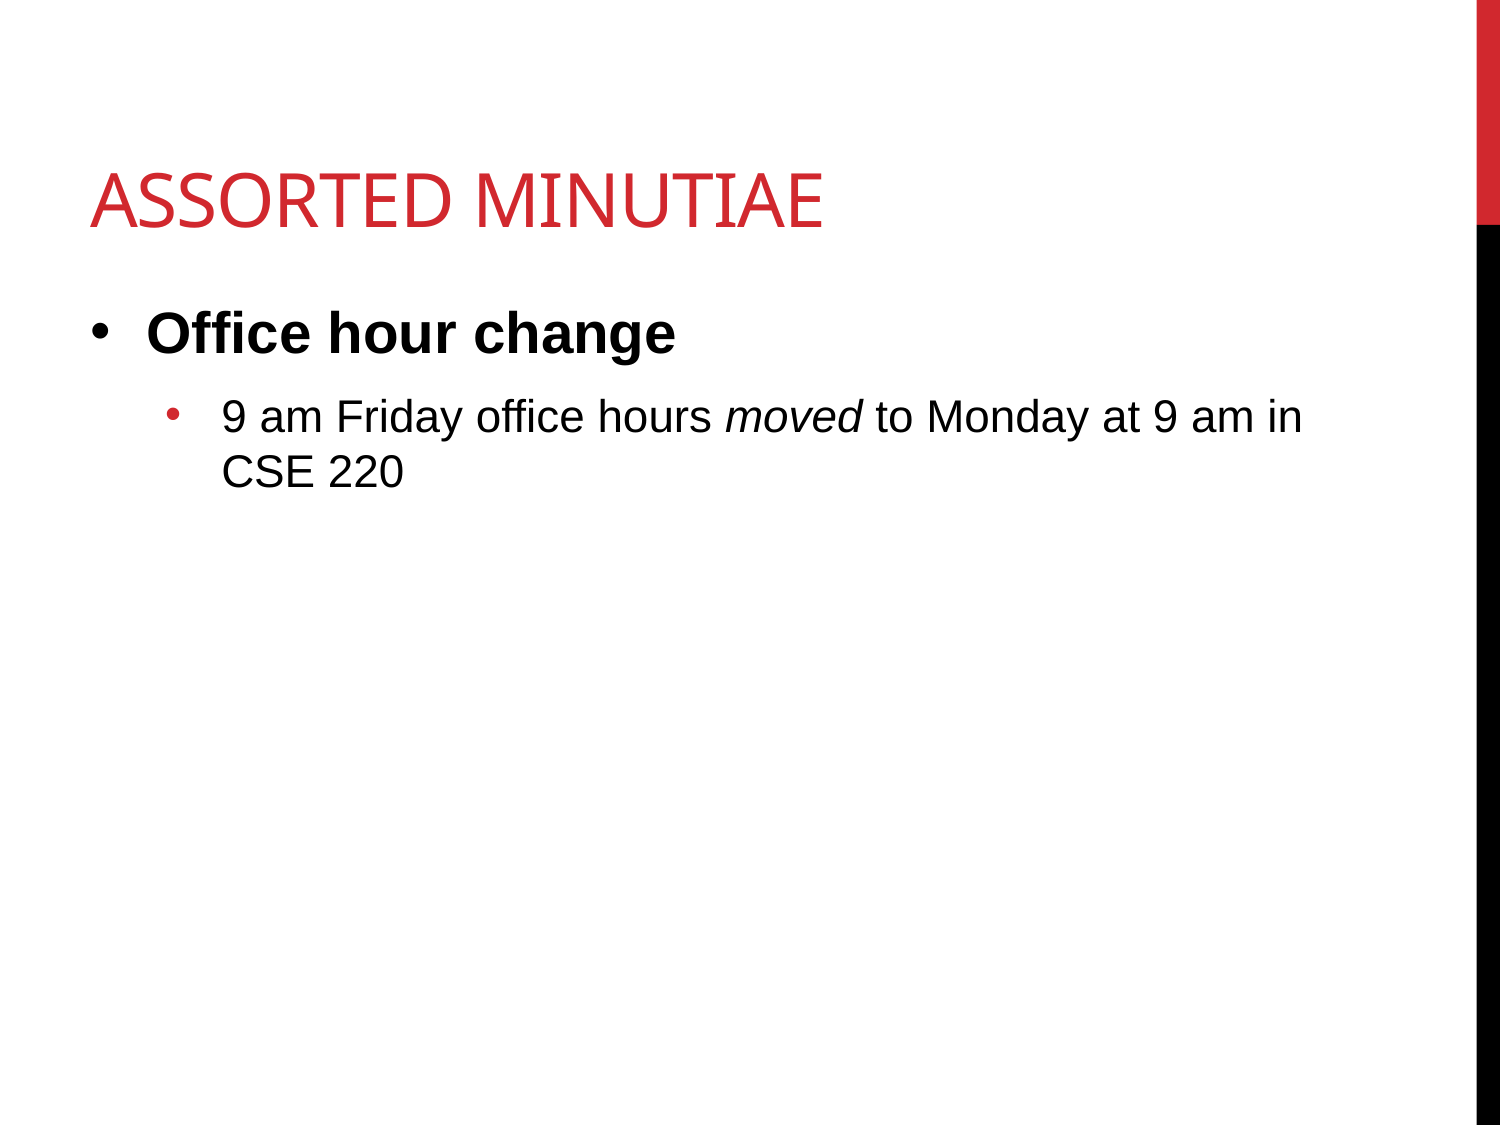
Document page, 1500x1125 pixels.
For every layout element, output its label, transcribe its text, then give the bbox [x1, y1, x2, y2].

list Office hour change 9 am Friday office hours moved to Monday at 9 am in CSE 220 [75, 287, 1325, 1125]
title Assorted minutiae [75, 25, 1500, 250]
